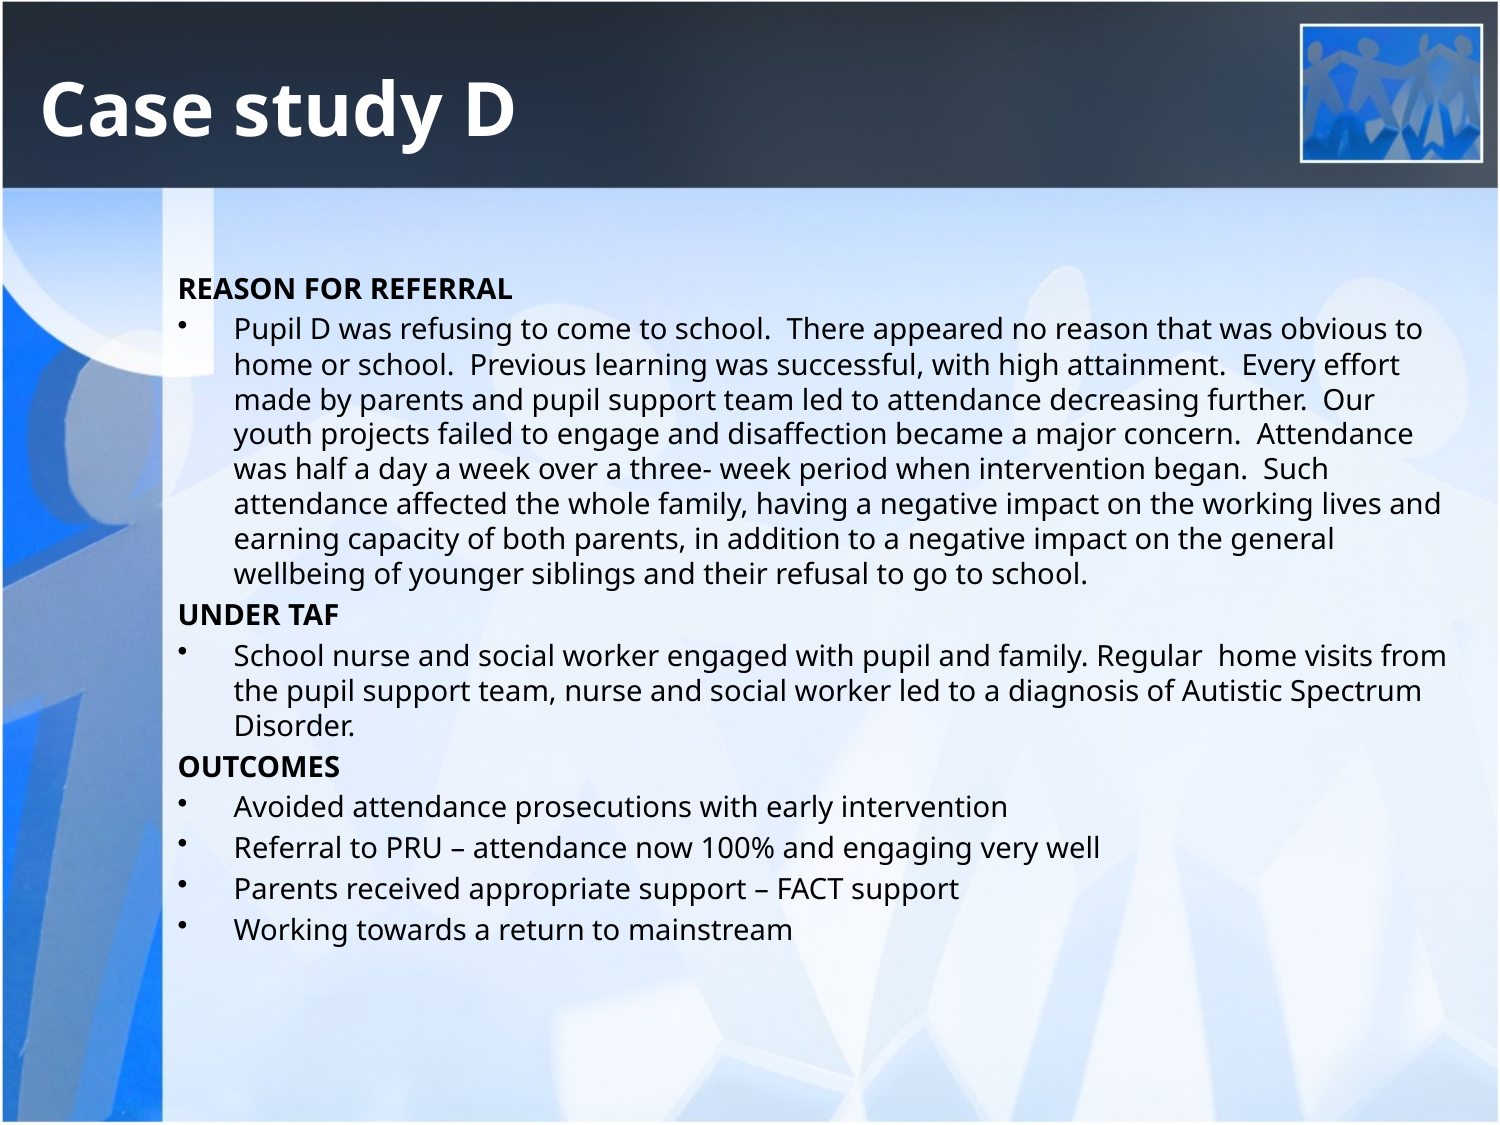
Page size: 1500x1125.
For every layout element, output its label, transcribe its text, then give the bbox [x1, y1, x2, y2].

title Case study D [24, 37, 1476, 176]
picture [0, 0, 1500, 1125]
list REASON FOR REFERRAL Pupil D was refusing to come to school. There appeared no reason that was obvious to home or school. Previous learning was successful, with high attainment. Every effort made by parents and pupil support team led to attendance decreasing further. Our youth projects failed to engage and disaffection became a major concern. Attendance was half a day a week over a three- week period when intervention began. Such attendance affected the whole family, having a negative impact on the working lives and earning capacity of both parents, in addition to a negative impact on the general wellbeing of younger siblings and their refusal to go to school. UNDER TAF School nurse and social worker engaged with pupil and family. Regular home visits from the pupil support team, nurse and social worker led to a diagnosis of Autistic Spectrum Disorder. OUTCOMES Avoided attendance prosecutions with early intervention Referral to PRU – attendance now 100% and engaging very well Parents received appropriate support – FACT support Working towards a return to mainstream [162, 262, 1476, 1059]
